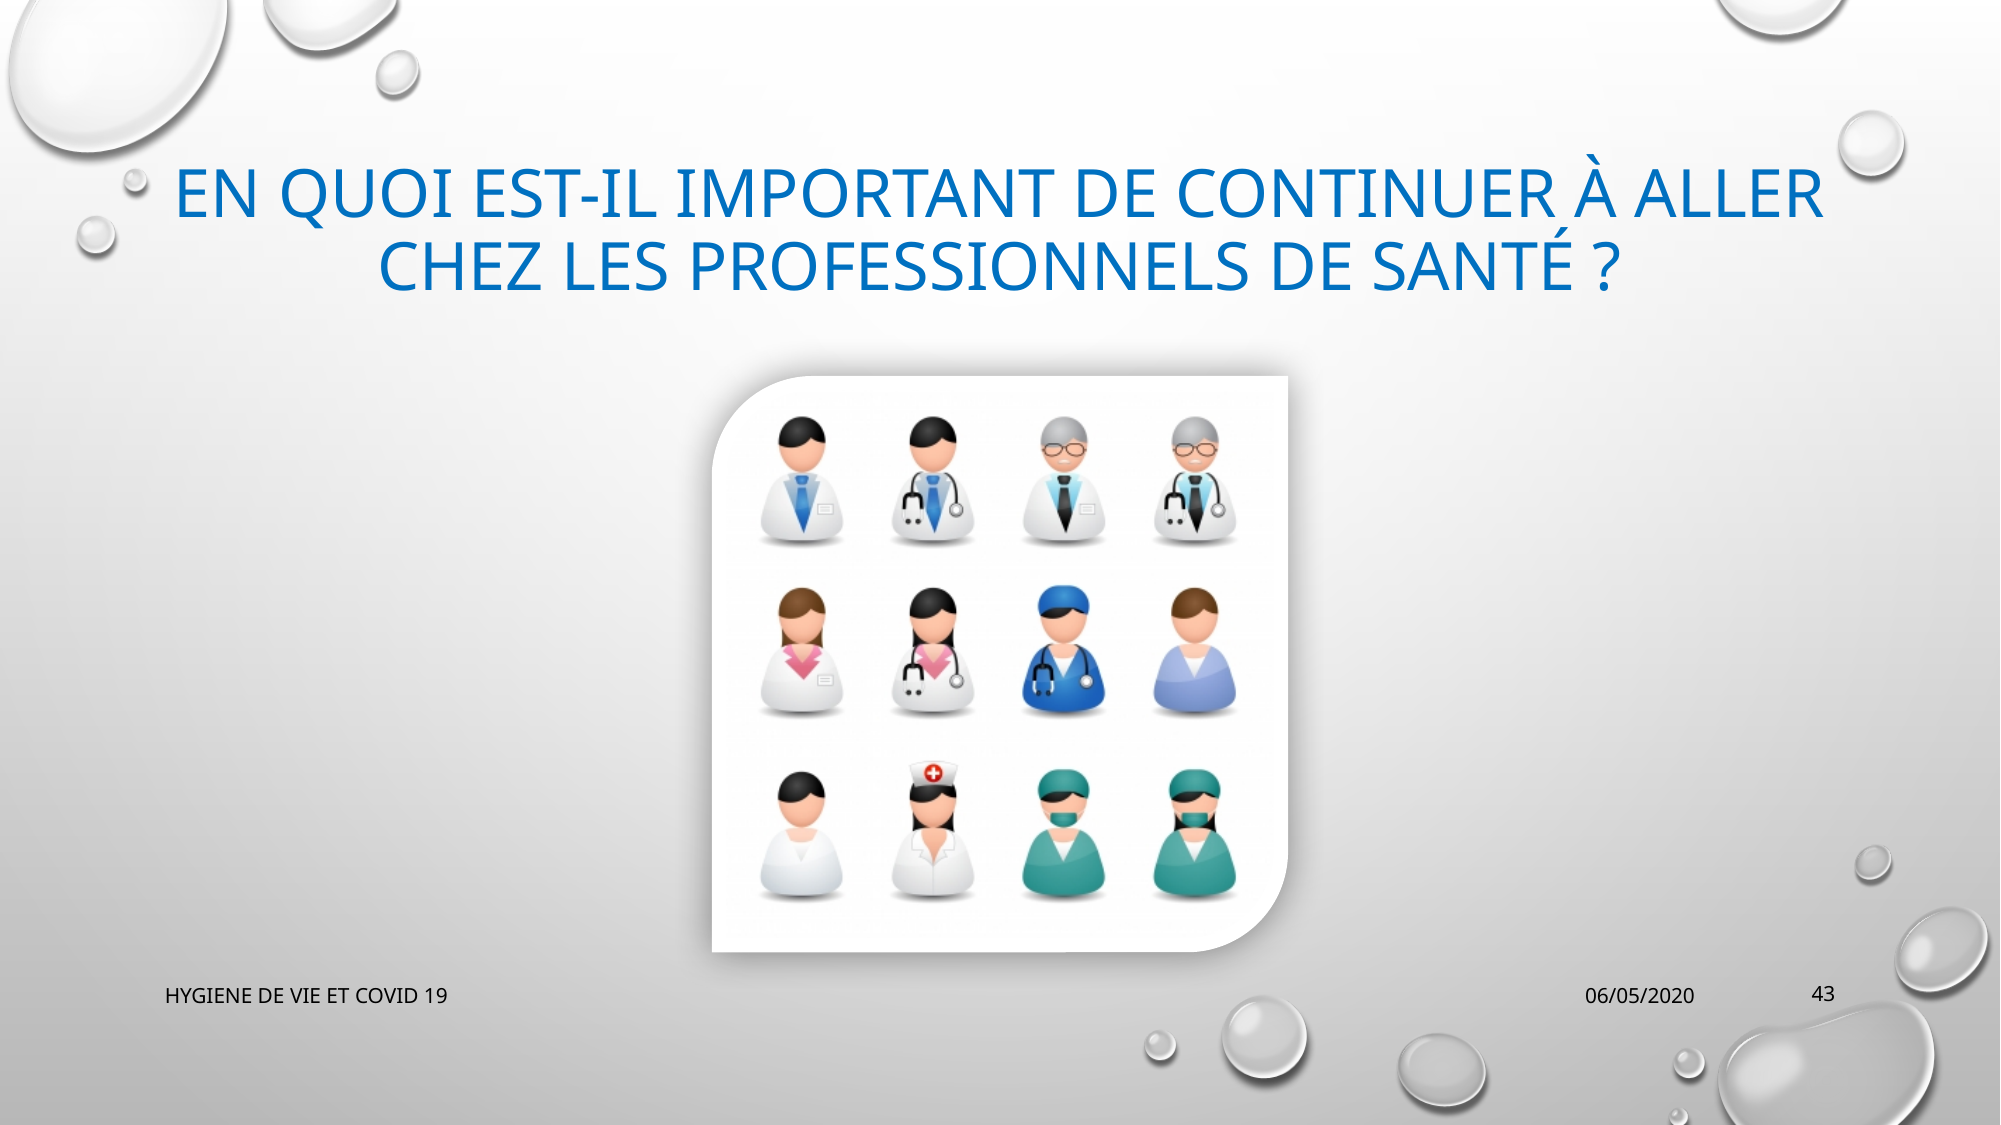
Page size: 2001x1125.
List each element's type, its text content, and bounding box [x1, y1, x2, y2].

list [718, 383, 1281, 946]
title EN QUOI EST-IL IMPORTANT DE CONTINUER À ALLER CHEZ LES PROFESSIONNELS DE SANTÉ ? [149, 101, 1851, 364]
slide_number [1259, 965, 1710, 1025]
footer HYGIENE DE VIE ET COVID 19 [149, 965, 1245, 1025]
slide_number 43 [1724, 965, 1851, 1025]
picture [0, 0, 2000, 1125]
